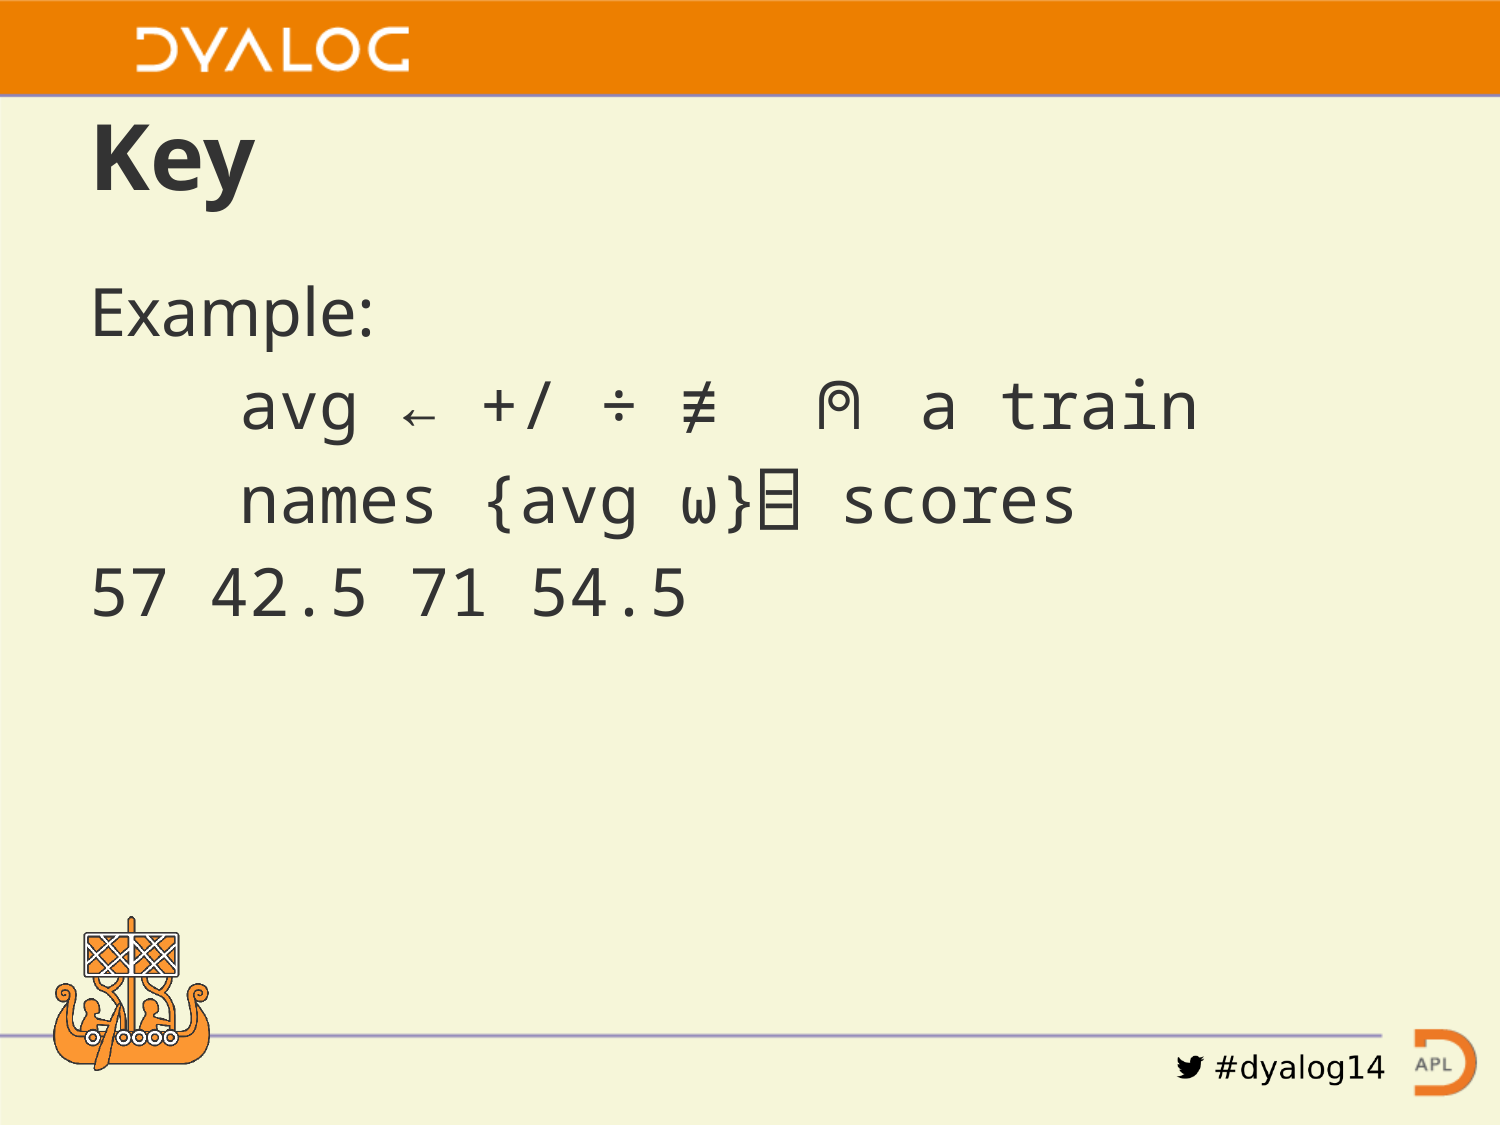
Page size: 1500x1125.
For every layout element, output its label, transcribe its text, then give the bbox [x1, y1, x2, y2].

list Example: avg ← +/ ÷ ≢ ⍝ a train names {avg ⍵}⌸ scores 57 42.5 71 54.5 [75, 262, 1425, 1071]
title Key [75, 91, 1425, 262]
picture [0, 0, 1500, 1125]
